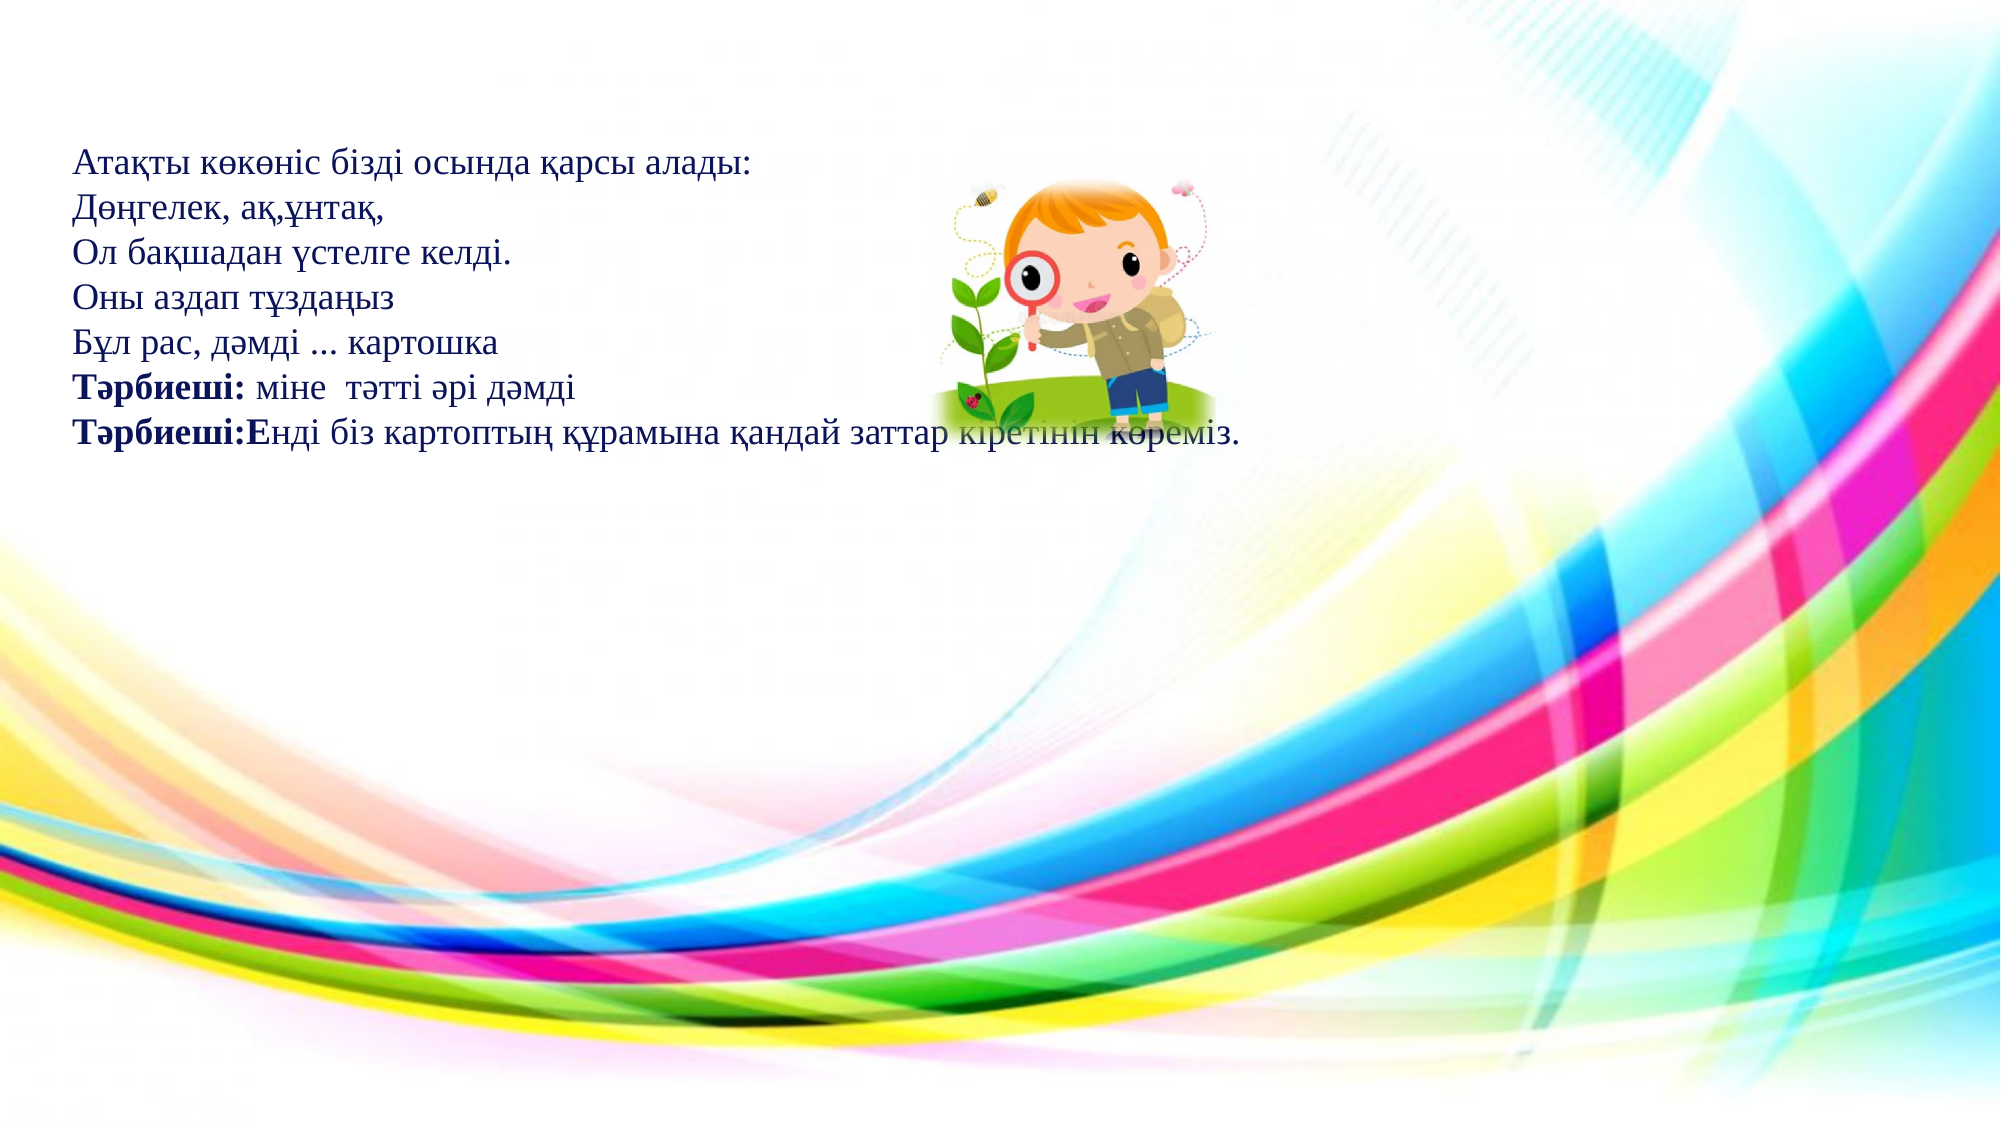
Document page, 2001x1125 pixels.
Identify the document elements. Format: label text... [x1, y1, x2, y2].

picture [0, 0, 2001, 1125]
list Атақты көкөніс бізді осында қарсы алады: Дөңгелек, ақ,ұнтақ, Ол бақшадан үстелге келді. Оны аздап тұздаңыз Бұл рас, дәмді ... картошка Тәрбиеші: міне тәтті әрі дәмді Тәрбиеші:Енді біз картоптың құрамына қандай заттар кіретінін көреміз. [56, 84, 1482, 541]
